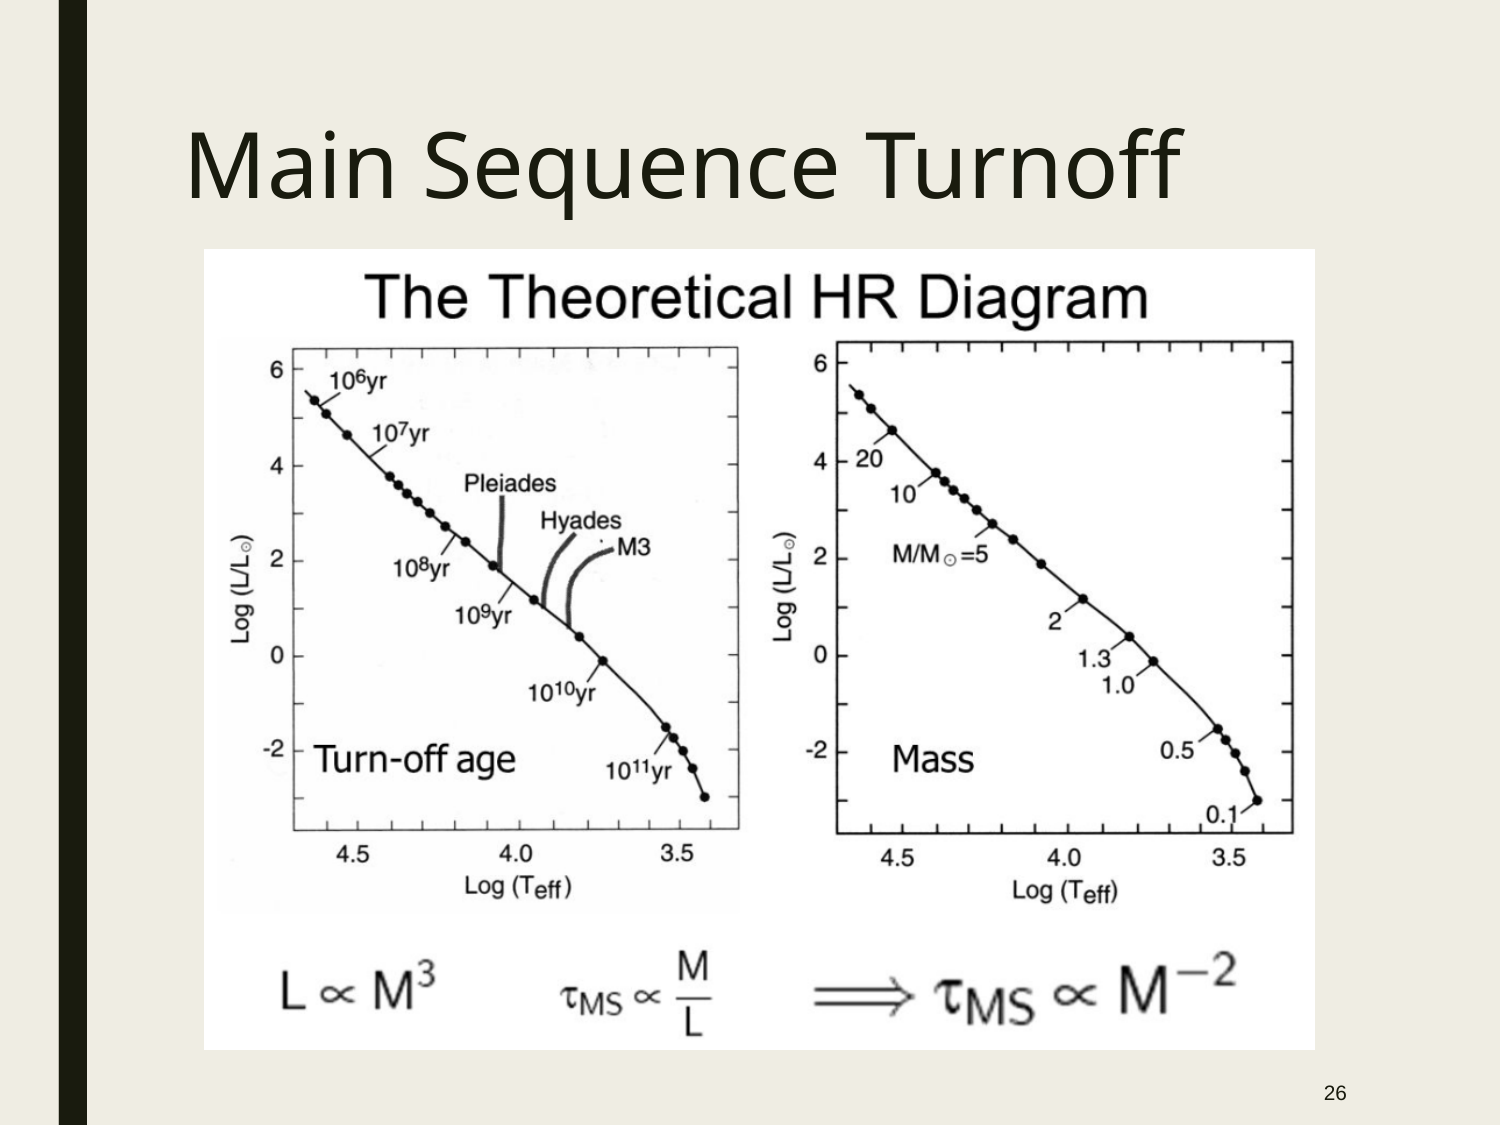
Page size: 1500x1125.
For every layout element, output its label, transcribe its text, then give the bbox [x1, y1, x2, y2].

title Main Sequence Turnoff [168, 112, 1351, 233]
slide_number 26 [1165, 1058, 1362, 1125]
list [204, 249, 1315, 1050]
